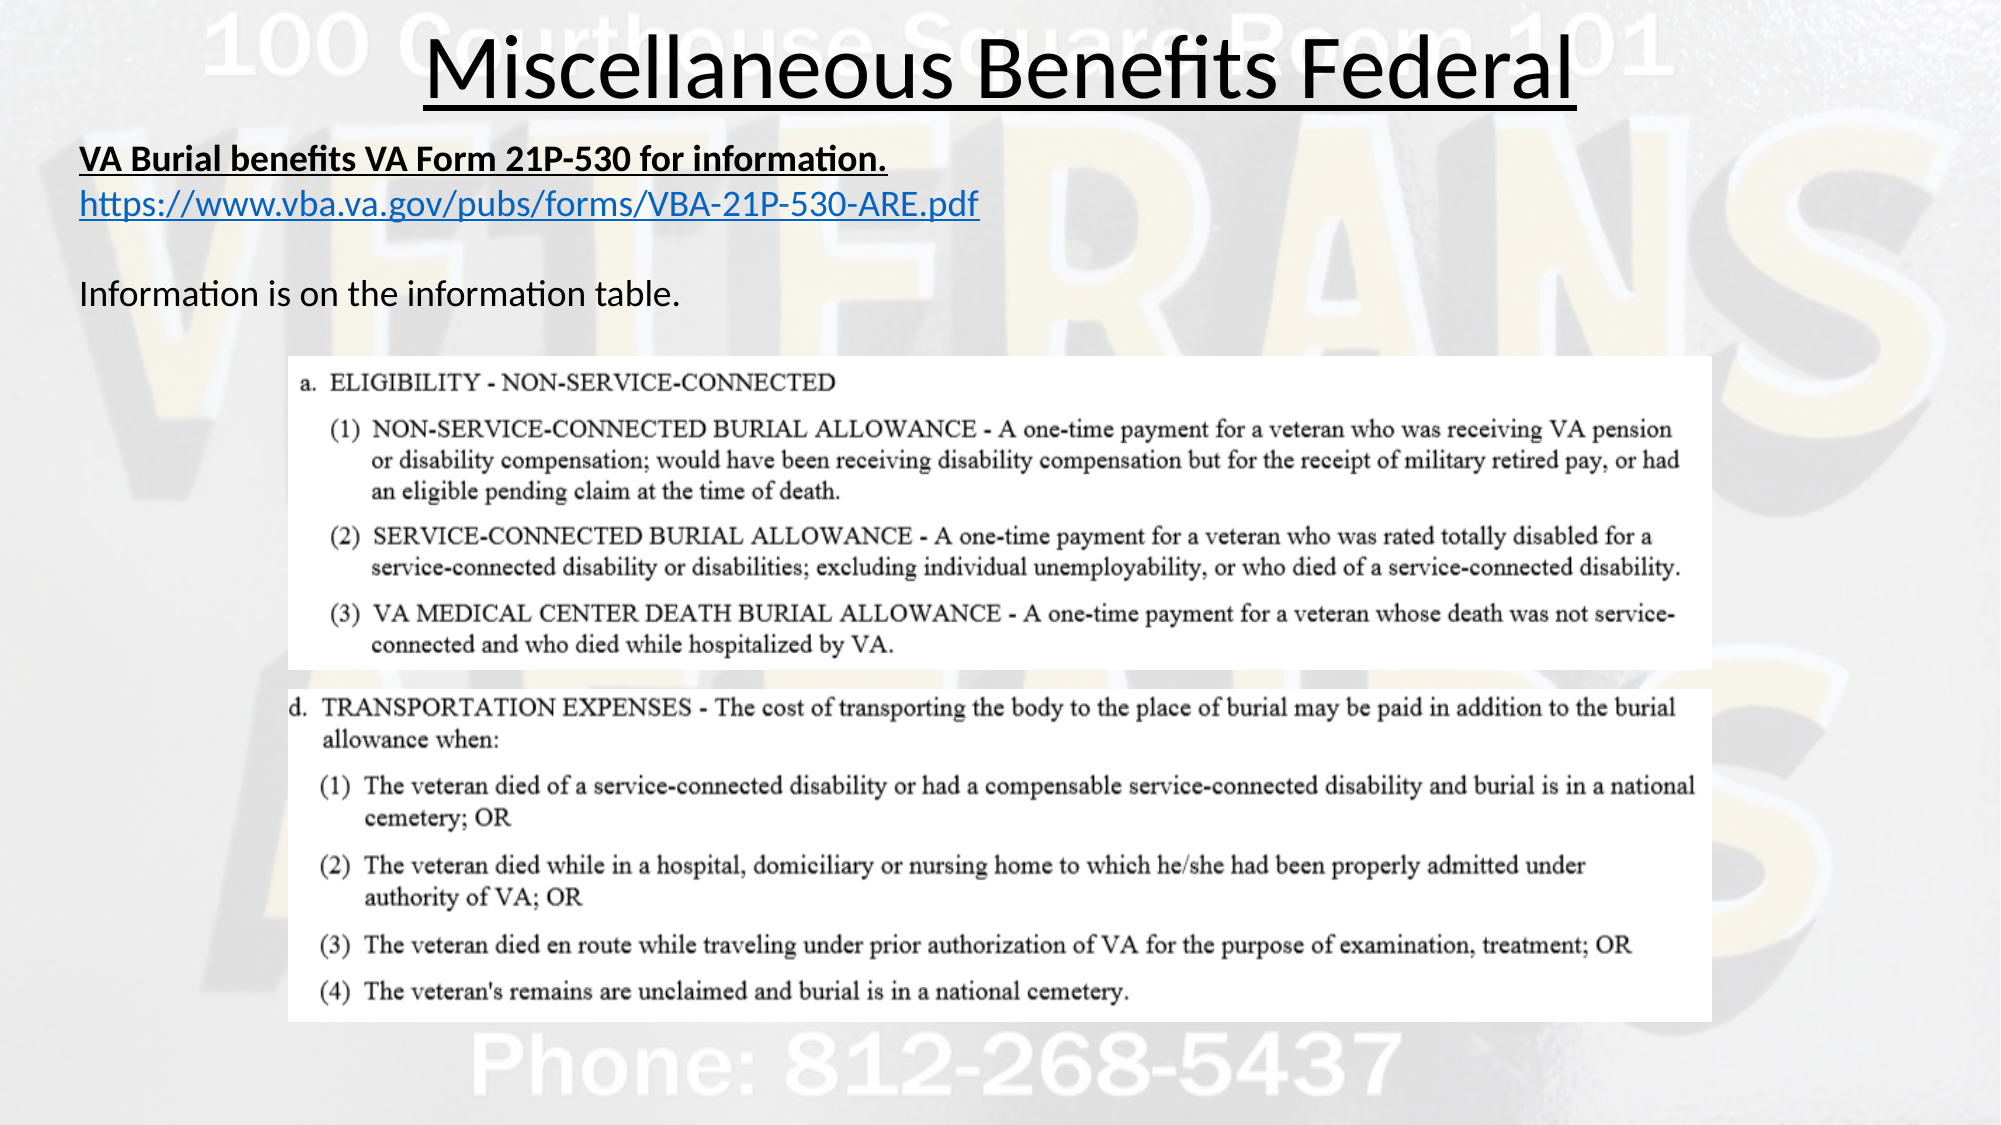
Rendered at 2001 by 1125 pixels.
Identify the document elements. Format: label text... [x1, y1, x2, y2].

picture [288, 356, 1712, 670]
picture [288, 689, 1712, 1022]
text_box VA Burial benefits VA Form 21P-530 for information. https://www.vba.va.gov/pubs/forms/VBA-21P-530-ARE.pdf Information is on the information table. [64, 126, 1936, 726]
text_box Miscellaneous Benefits Federal [233, 0, 1767, 125]
